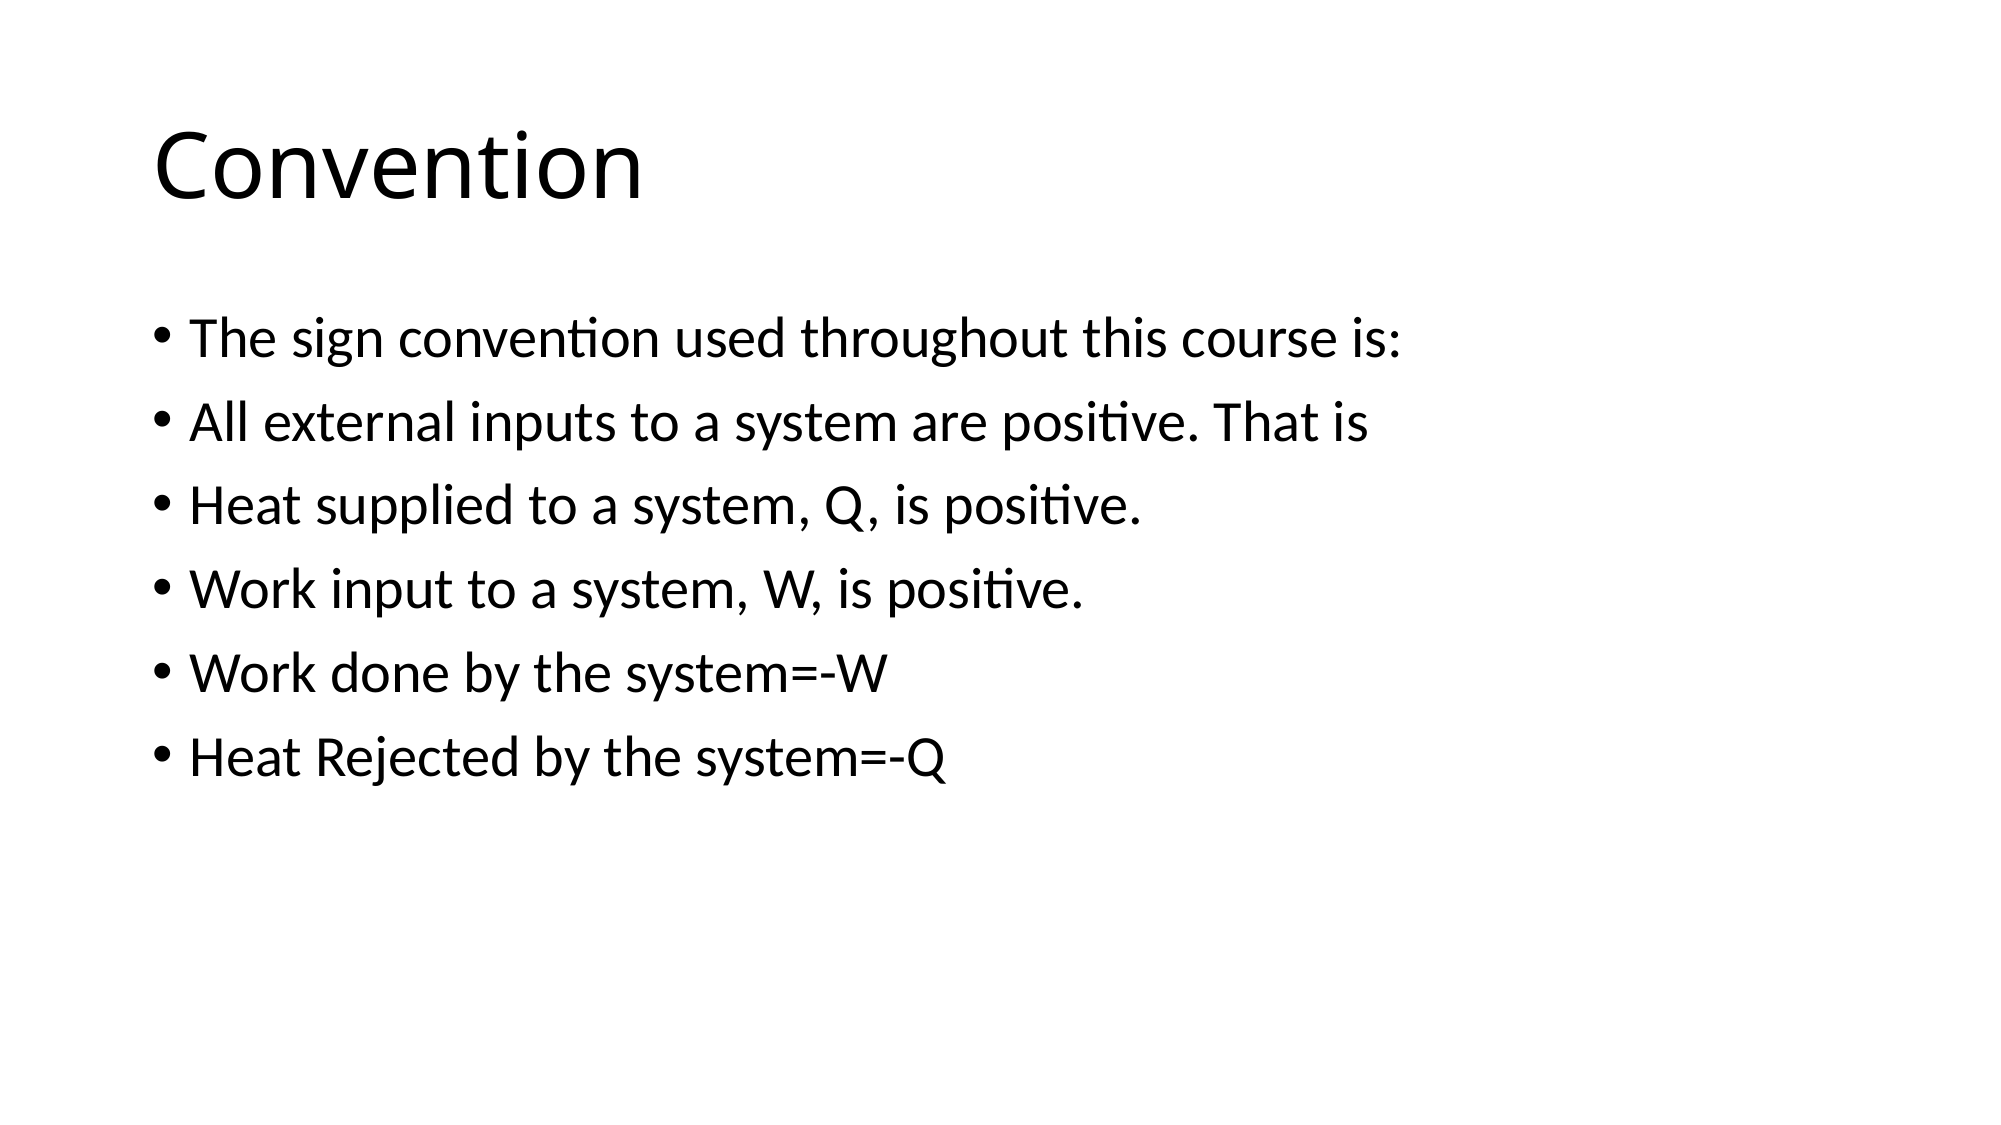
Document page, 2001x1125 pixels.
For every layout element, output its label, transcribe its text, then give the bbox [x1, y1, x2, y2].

list The sign convention used throughout this course is: All external inputs to a system are positive. That is Heat supplied to a system, Q, is positive. Work input to a system, W, is positive. Work done by the system=-W Heat Rejected by the system=-Q [137, 299, 1863, 1014]
title Convention [137, 59, 1863, 278]
